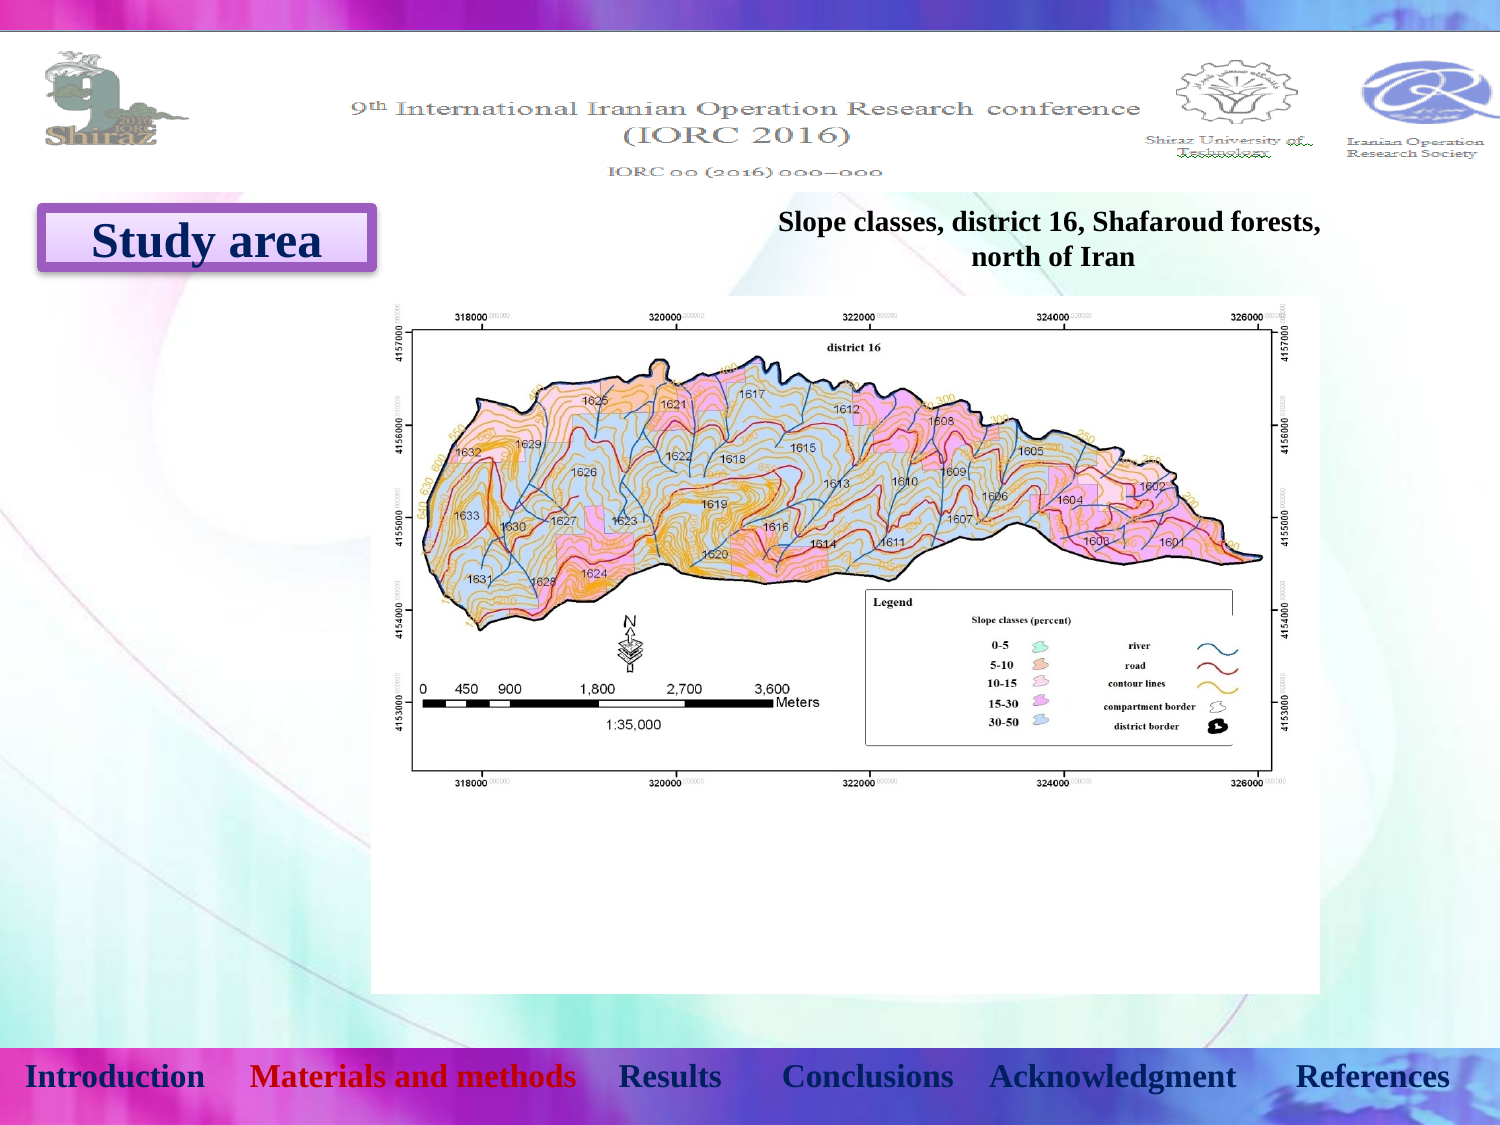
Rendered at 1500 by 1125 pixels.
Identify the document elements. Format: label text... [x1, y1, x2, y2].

text_box Slope classes, district 16, Shafaroud forests, north of Iran [726, 199, 1381, 281]
picture [0, 0, 1500, 1046]
picture [0, 1048, 1500, 1125]
text_box Study area [41, 207, 373, 268]
